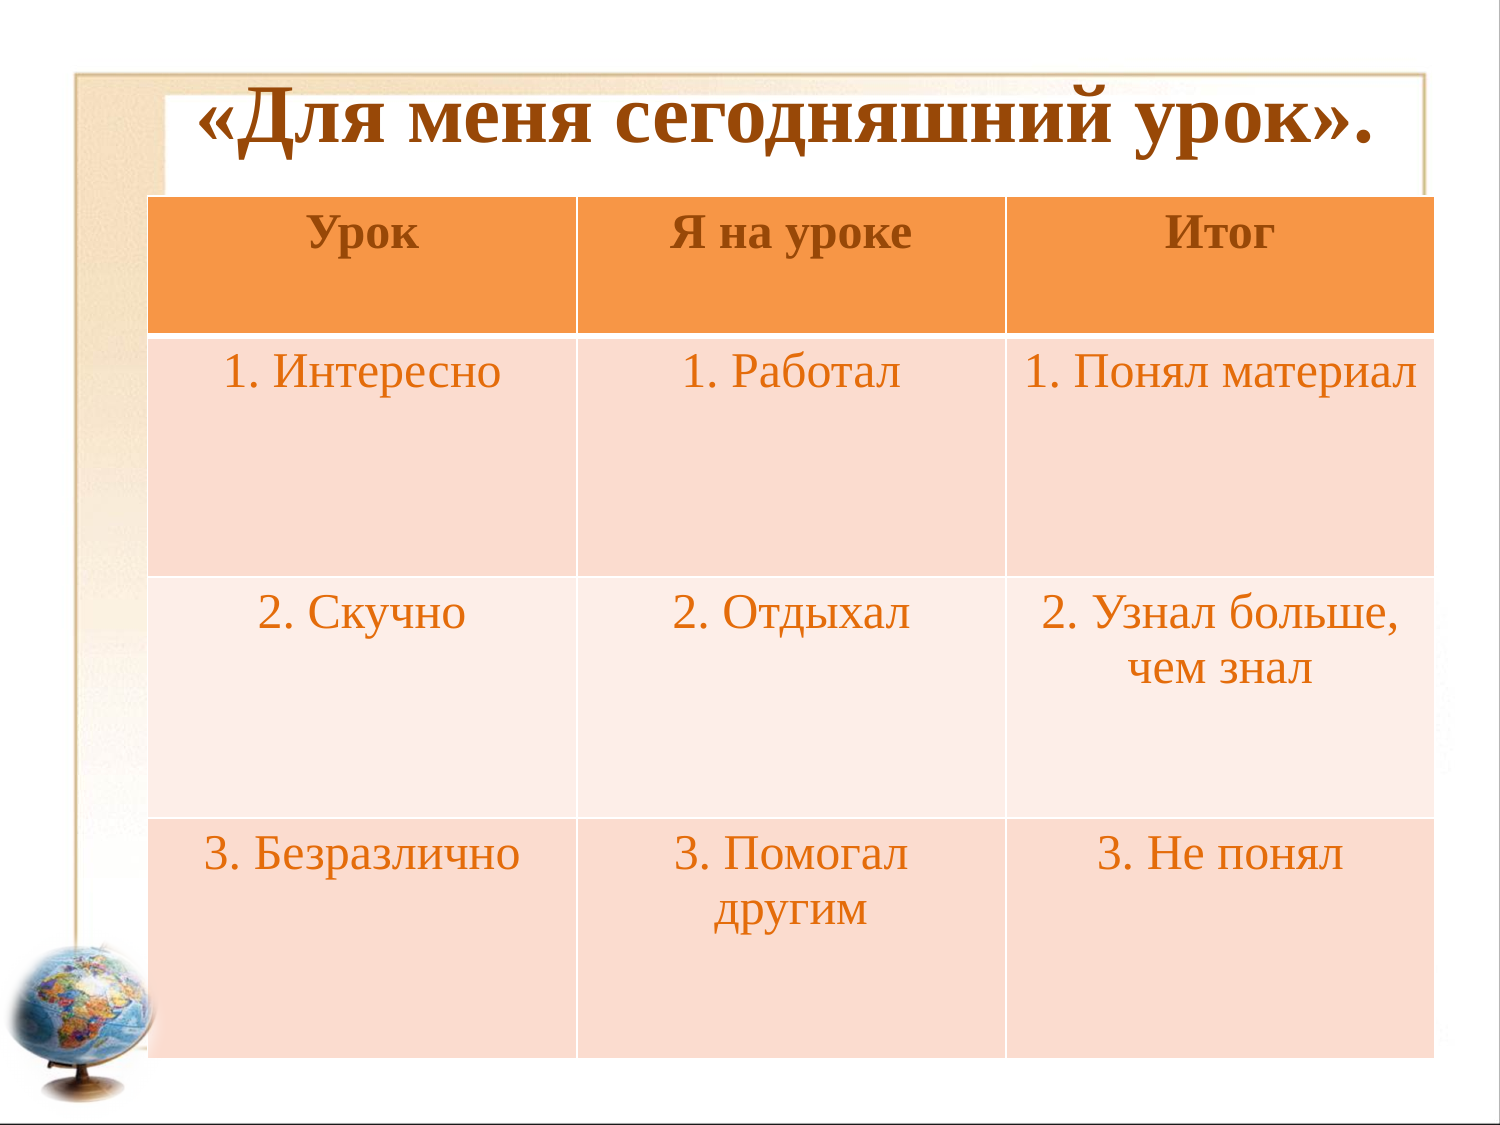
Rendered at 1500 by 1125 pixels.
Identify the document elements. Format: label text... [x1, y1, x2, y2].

table_cell 3. Не понял [1007, 819, 1434, 1058]
table_cell 1. Понял материал [1007, 339, 1434, 576]
table_cell 2. Скучно [148, 578, 576, 817]
table_cell 1. Интересно [148, 339, 576, 576]
table_cell 2. Узнал больше, чем знал [1007, 578, 1434, 817]
table_header Урок [148, 197, 576, 333]
table_cell 3. Помогал другим [578, 819, 1005, 1058]
picture [0, 0, 1500, 1125]
table_cell 3. Безразлично [148, 819, 576, 1058]
text_box «Для меня сегодняшний урок». [171, 51, 1400, 167]
table_header Итог [1007, 197, 1434, 333]
table_cell 2. Отдыхал [578, 578, 1005, 817]
table_header Я на уроке [578, 197, 1005, 333]
table_cell 1. Работал [578, 339, 1005, 576]
